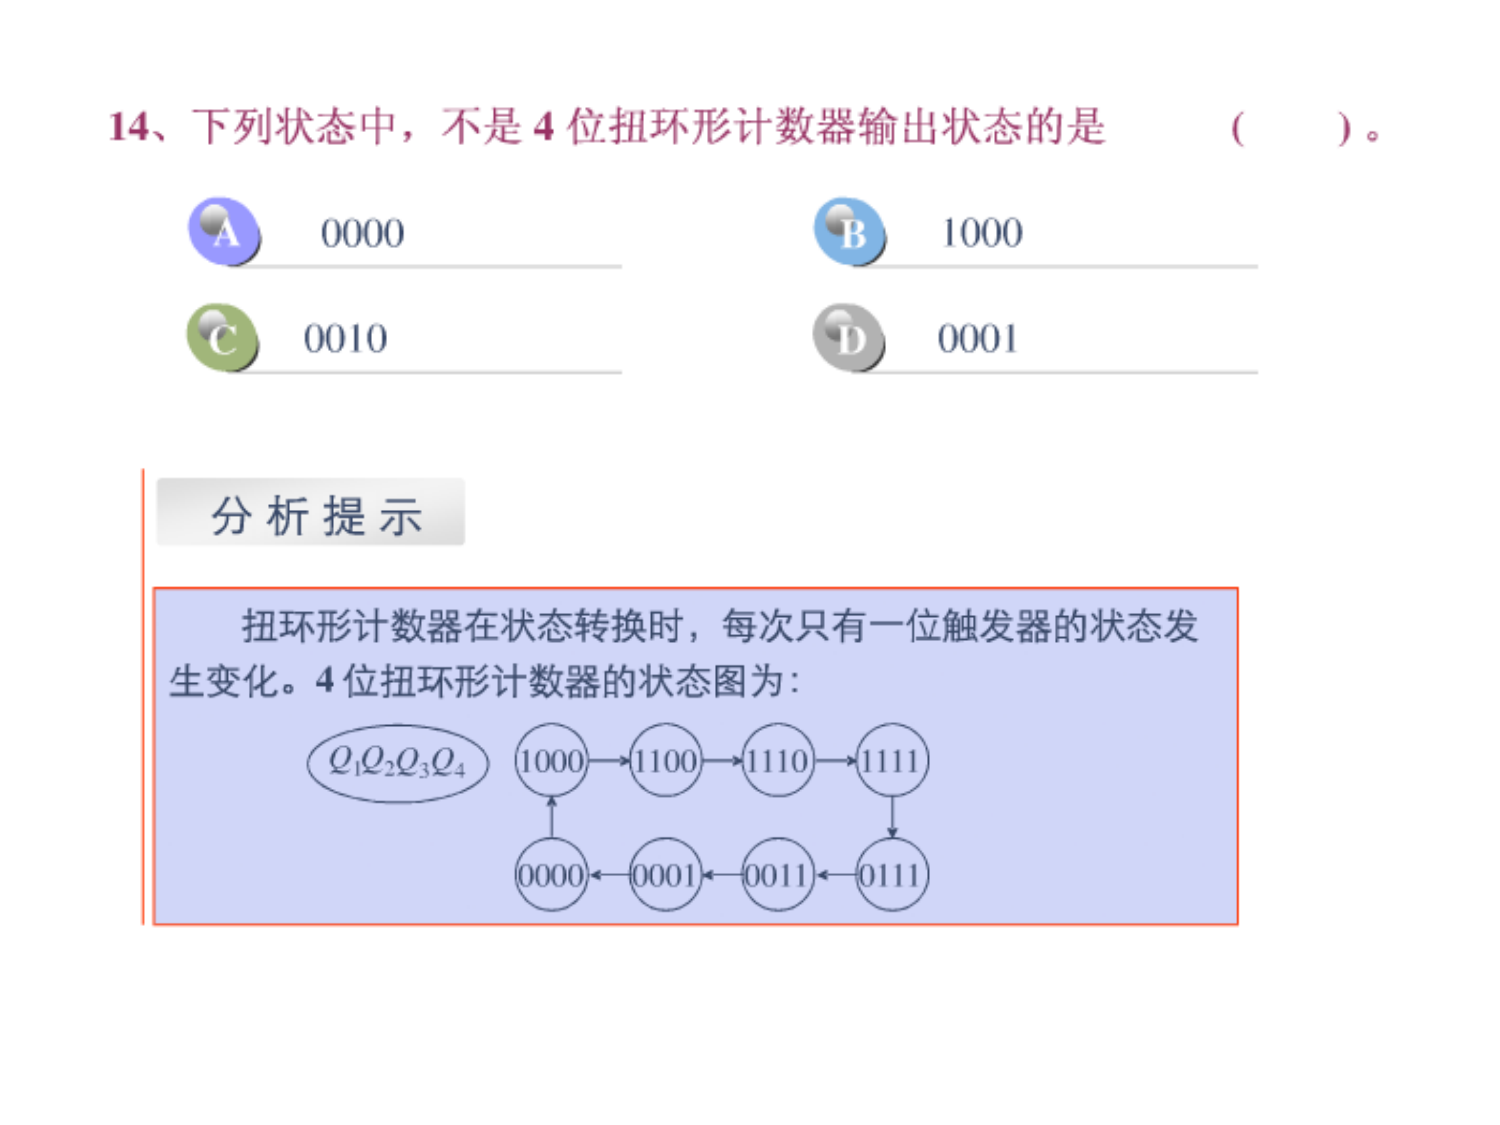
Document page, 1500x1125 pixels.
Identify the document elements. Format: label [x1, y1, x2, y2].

picture [100, 89, 1400, 410]
picture [99, 444, 1266, 941]
